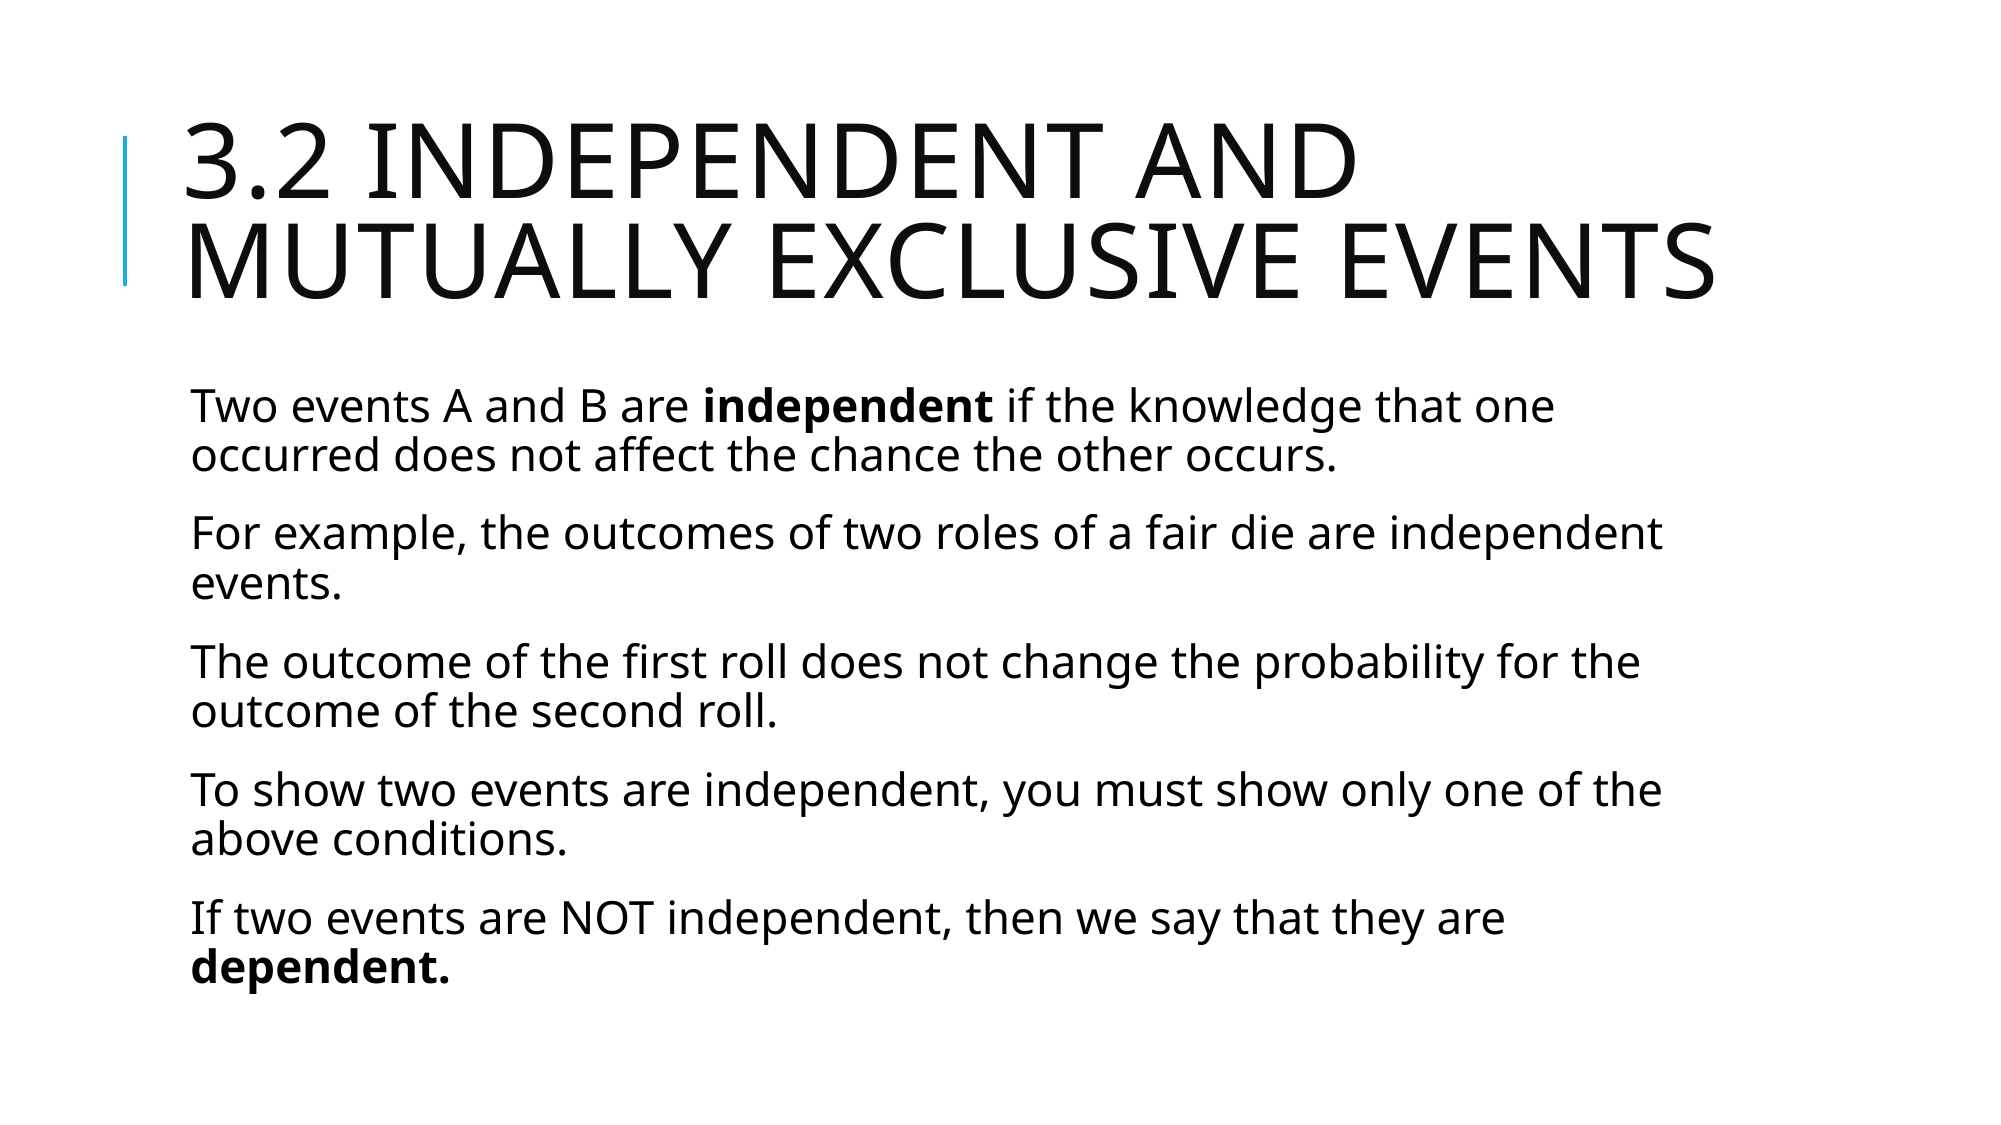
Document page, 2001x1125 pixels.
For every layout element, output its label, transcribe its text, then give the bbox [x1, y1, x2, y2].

list Two events A and B are independent if the knowledge that one occurred does not affect the chance the other occurs. For example, the outcomes of two roles of a fair die are independent events. The outcome of the first roll does not change the probability for the outcome of the second roll. To show two events are independent, you must show only one of the above conditions. If two events are NOT independent, then we say that they are dependent. [168, 375, 1763, 1035]
title 3.2 Independent and Mutually Exclusive Events [168, 96, 1763, 342]
